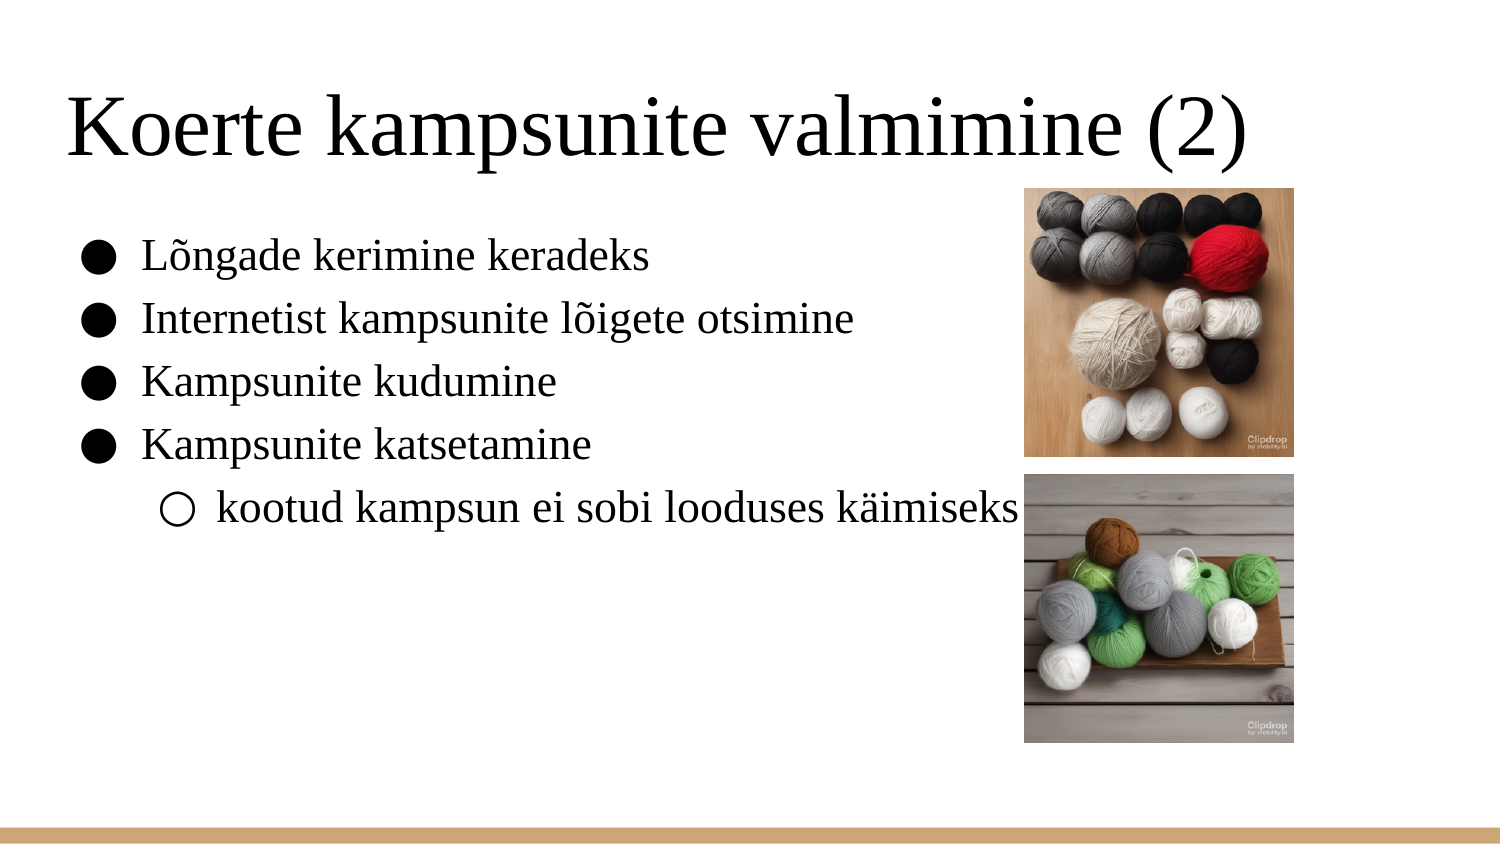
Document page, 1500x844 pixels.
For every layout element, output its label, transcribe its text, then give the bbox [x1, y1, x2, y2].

list Lõngade kerimine keradeks Internetist kampsunite lõigete otsimine Kampsunite kudumine Kampsunite katsetamine kootud kampsun ei sobi looduses käimiseks [51, 200, 1449, 752]
picture [1024, 474, 1294, 743]
picture [1024, 187, 1294, 457]
title Koerte kampsunite valmimine (2) [51, 51, 1449, 189]
